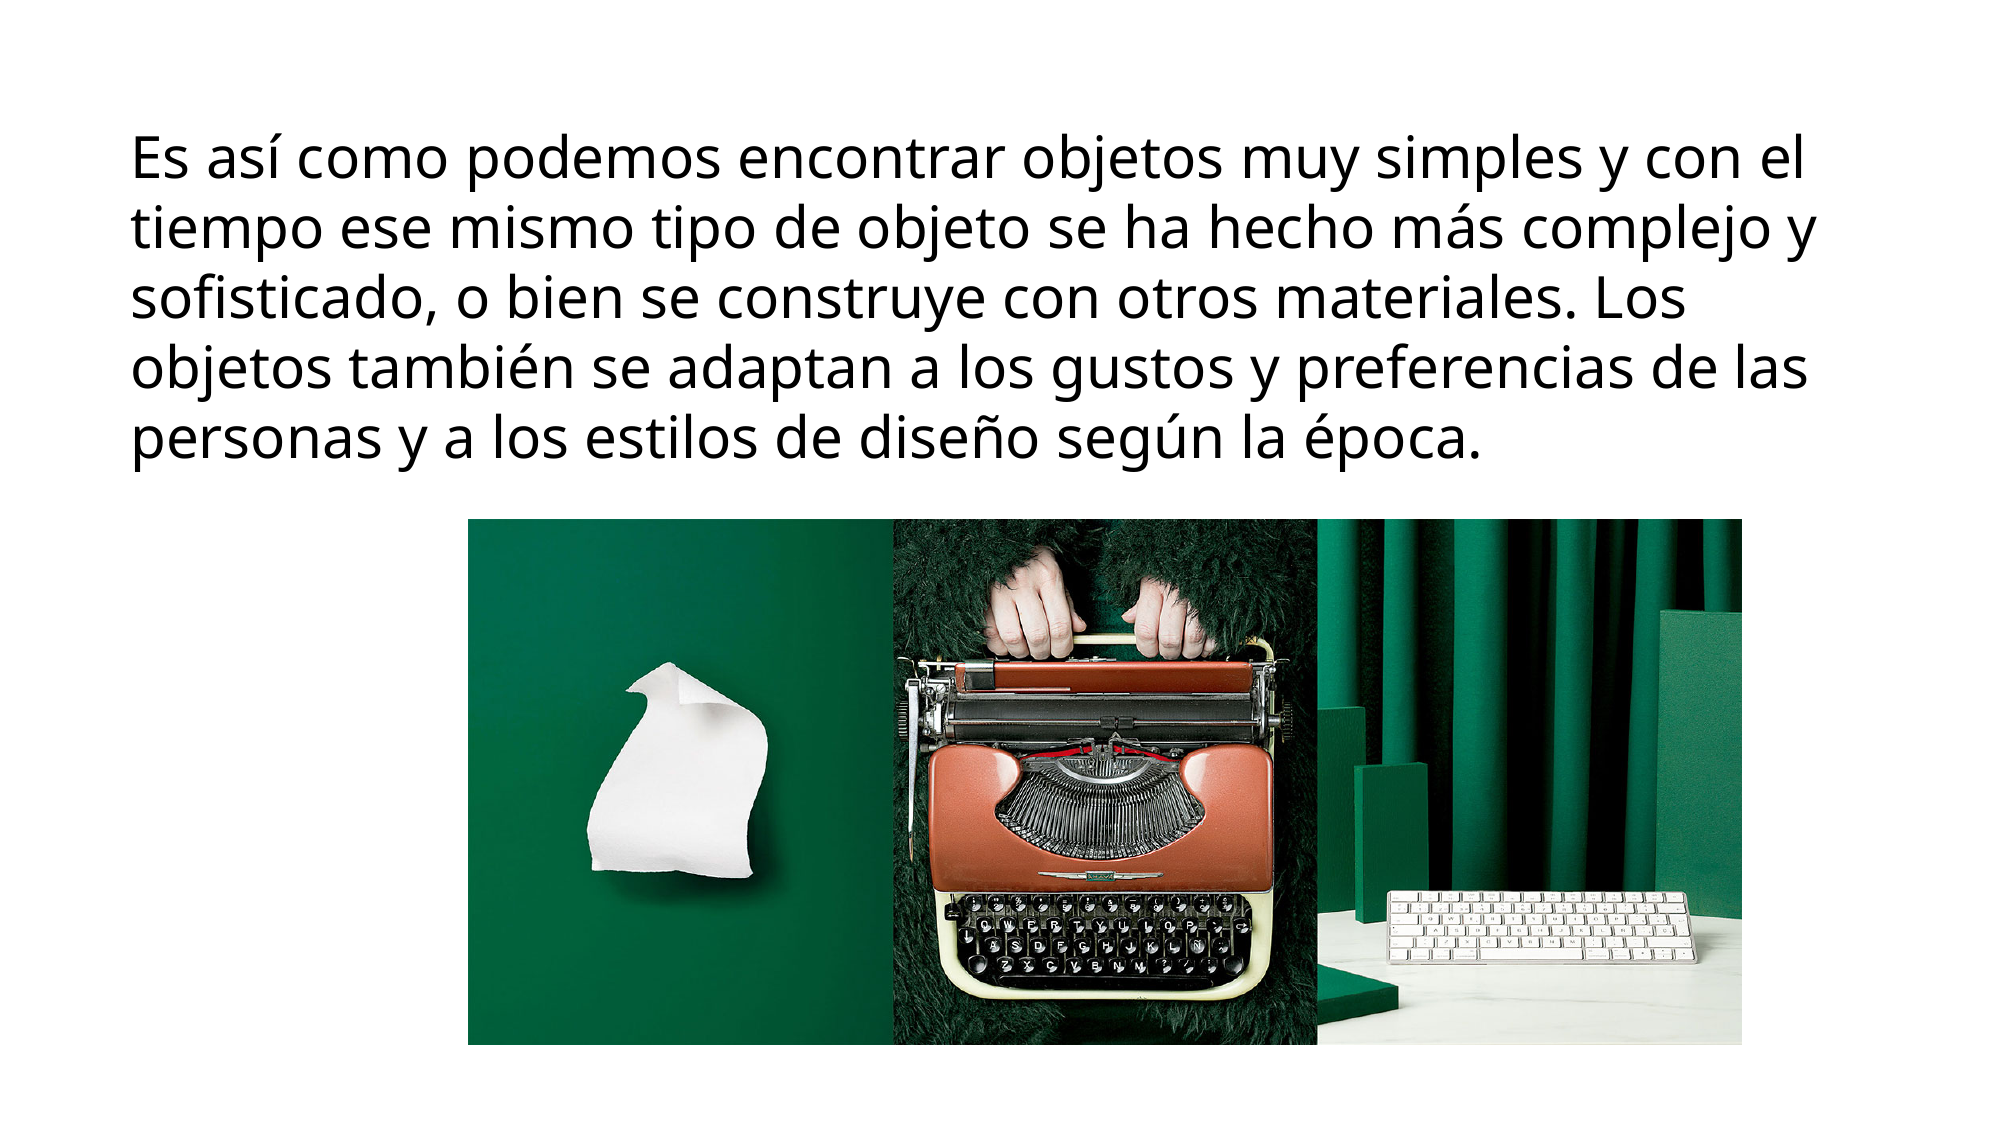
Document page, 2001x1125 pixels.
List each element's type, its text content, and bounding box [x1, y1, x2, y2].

text_box Es así como podemos encontrar objetos muy simples y con el tiempo ese mismo tipo de objeto se ha hecho más complejo y sofisticado, o bien se construye con otros materiales. Los objetos también se adaptan a los gustos y preferencias de las personas y a los estilos de diseño según la época. [115, 112, 1862, 478]
picture [468, 519, 1742, 1045]
